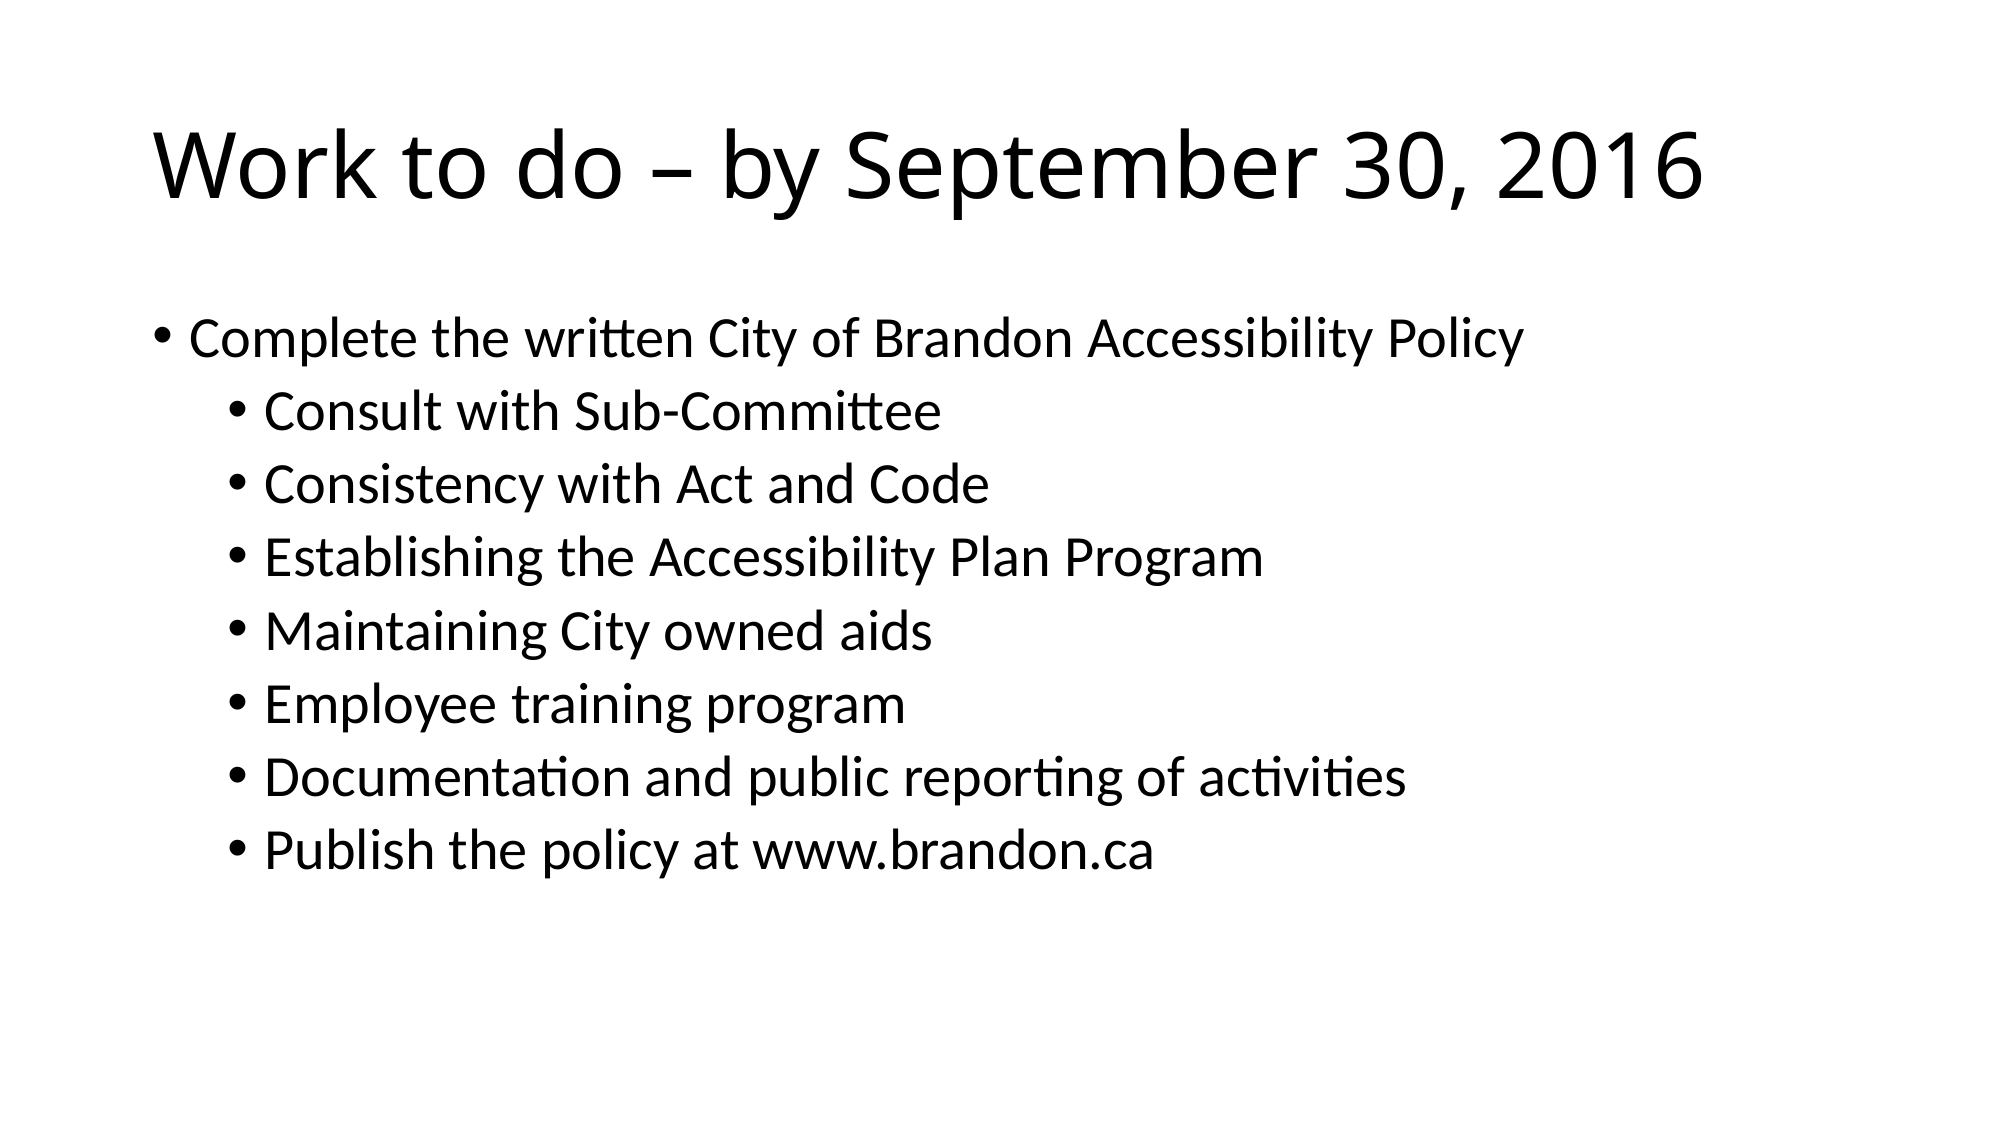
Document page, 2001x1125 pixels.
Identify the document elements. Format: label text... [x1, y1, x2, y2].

title Work to do – by September 30, 2016 [137, 59, 1863, 278]
list Complete the written City of Brandon Accessibility Policy Consult with Sub-Committee Consistency with Act and Code Establishing the Accessibility Plan Program Maintaining City owned aids Employee training program Documentation and public reporting of activities Publish the policy at www.brandon.ca [137, 299, 1863, 1014]
